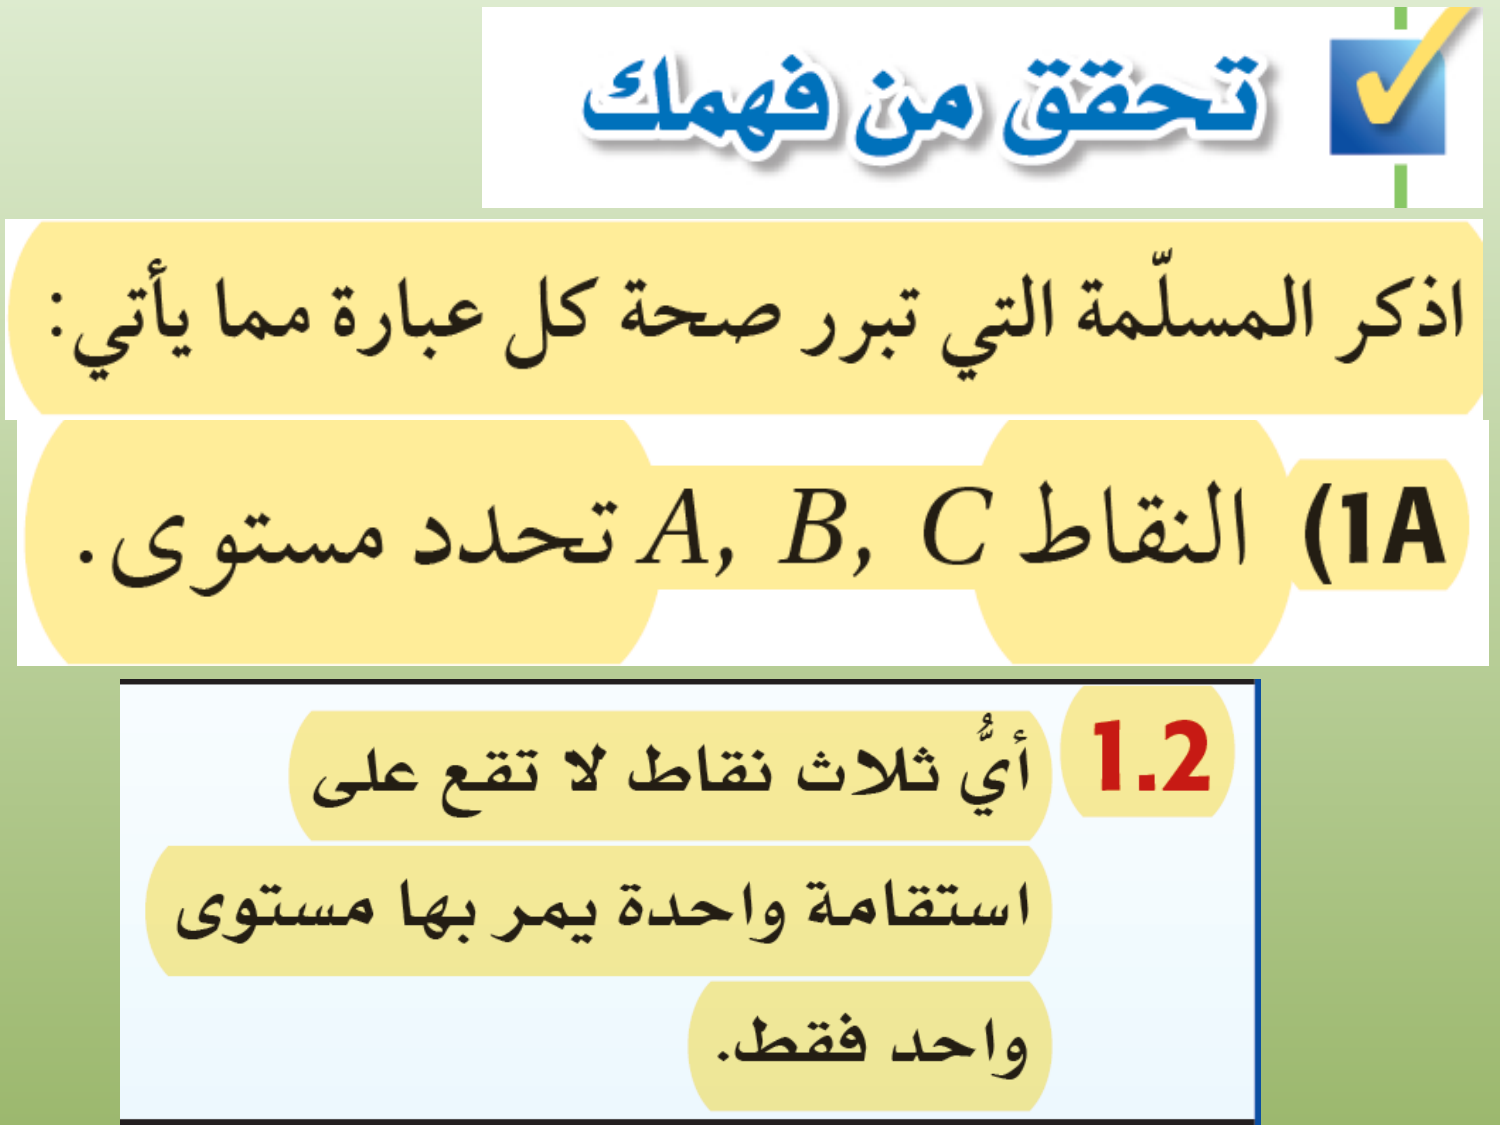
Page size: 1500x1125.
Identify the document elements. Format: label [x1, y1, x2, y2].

picture [482, 6, 1483, 209]
picture [119, 679, 1261, 1125]
picture [5, 219, 1489, 666]
